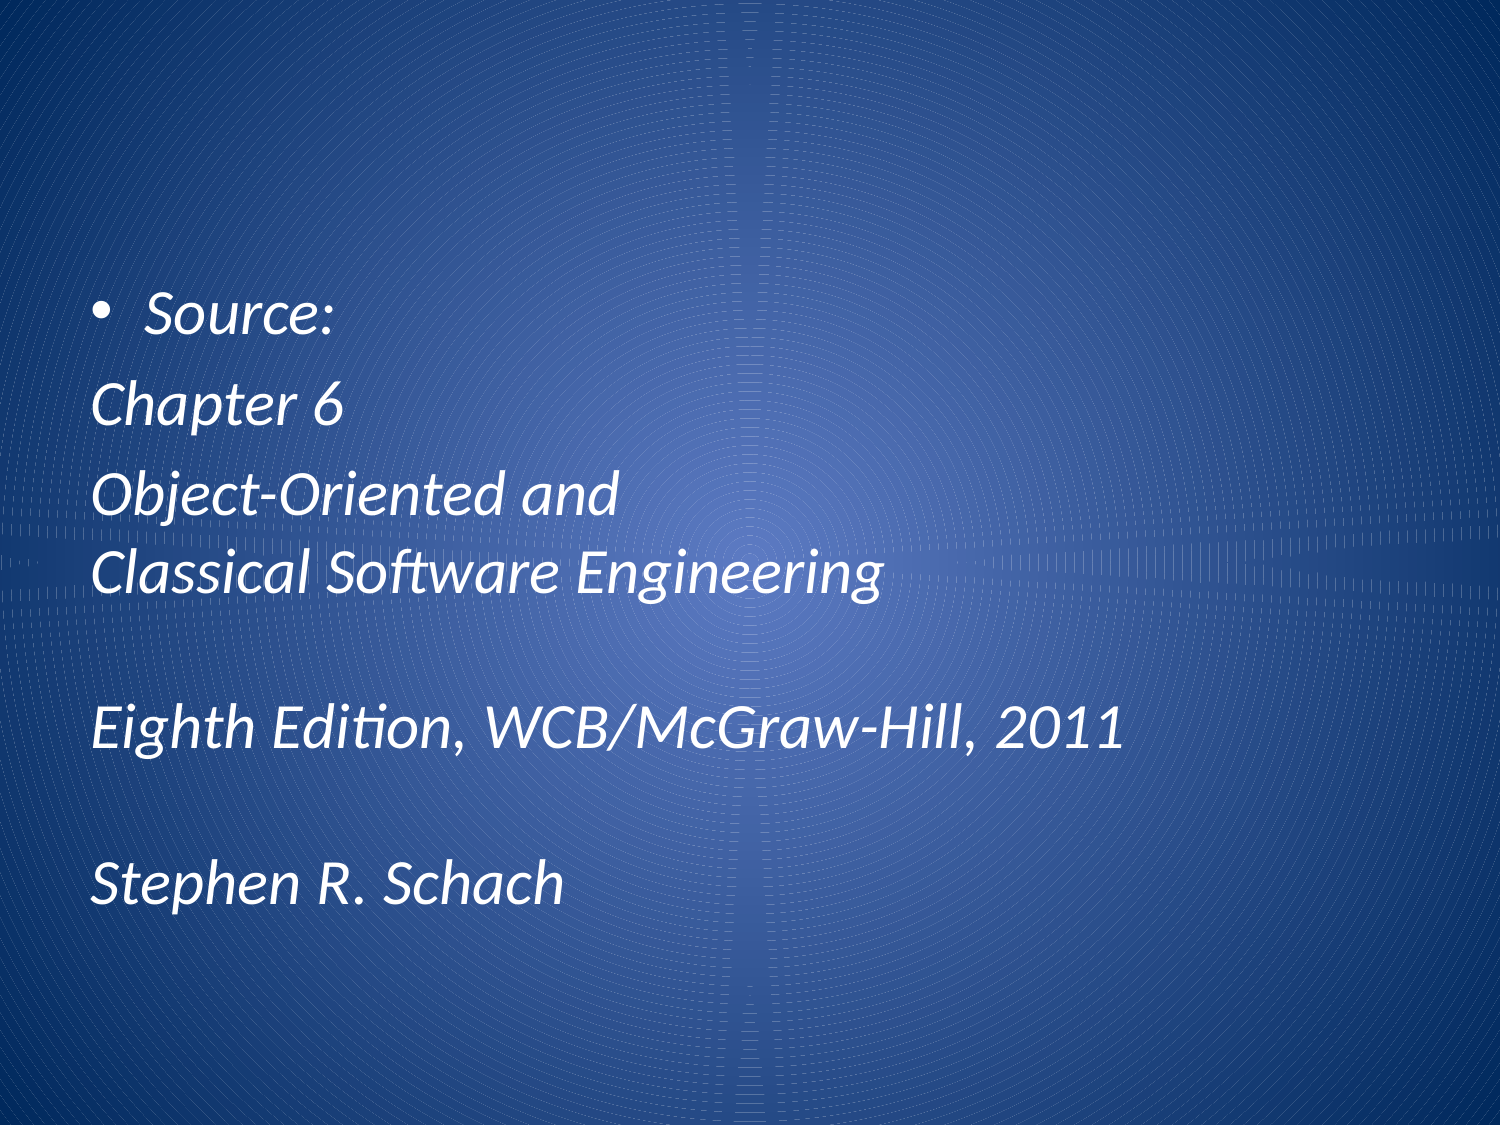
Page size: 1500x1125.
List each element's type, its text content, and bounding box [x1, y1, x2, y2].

list Source: Chapter 6 Object-Oriented and Classical Software Engineering Eighth Edition, WCB/McGraw-Hill, 2011 Stephen R. Schach [75, 262, 1425, 1005]
